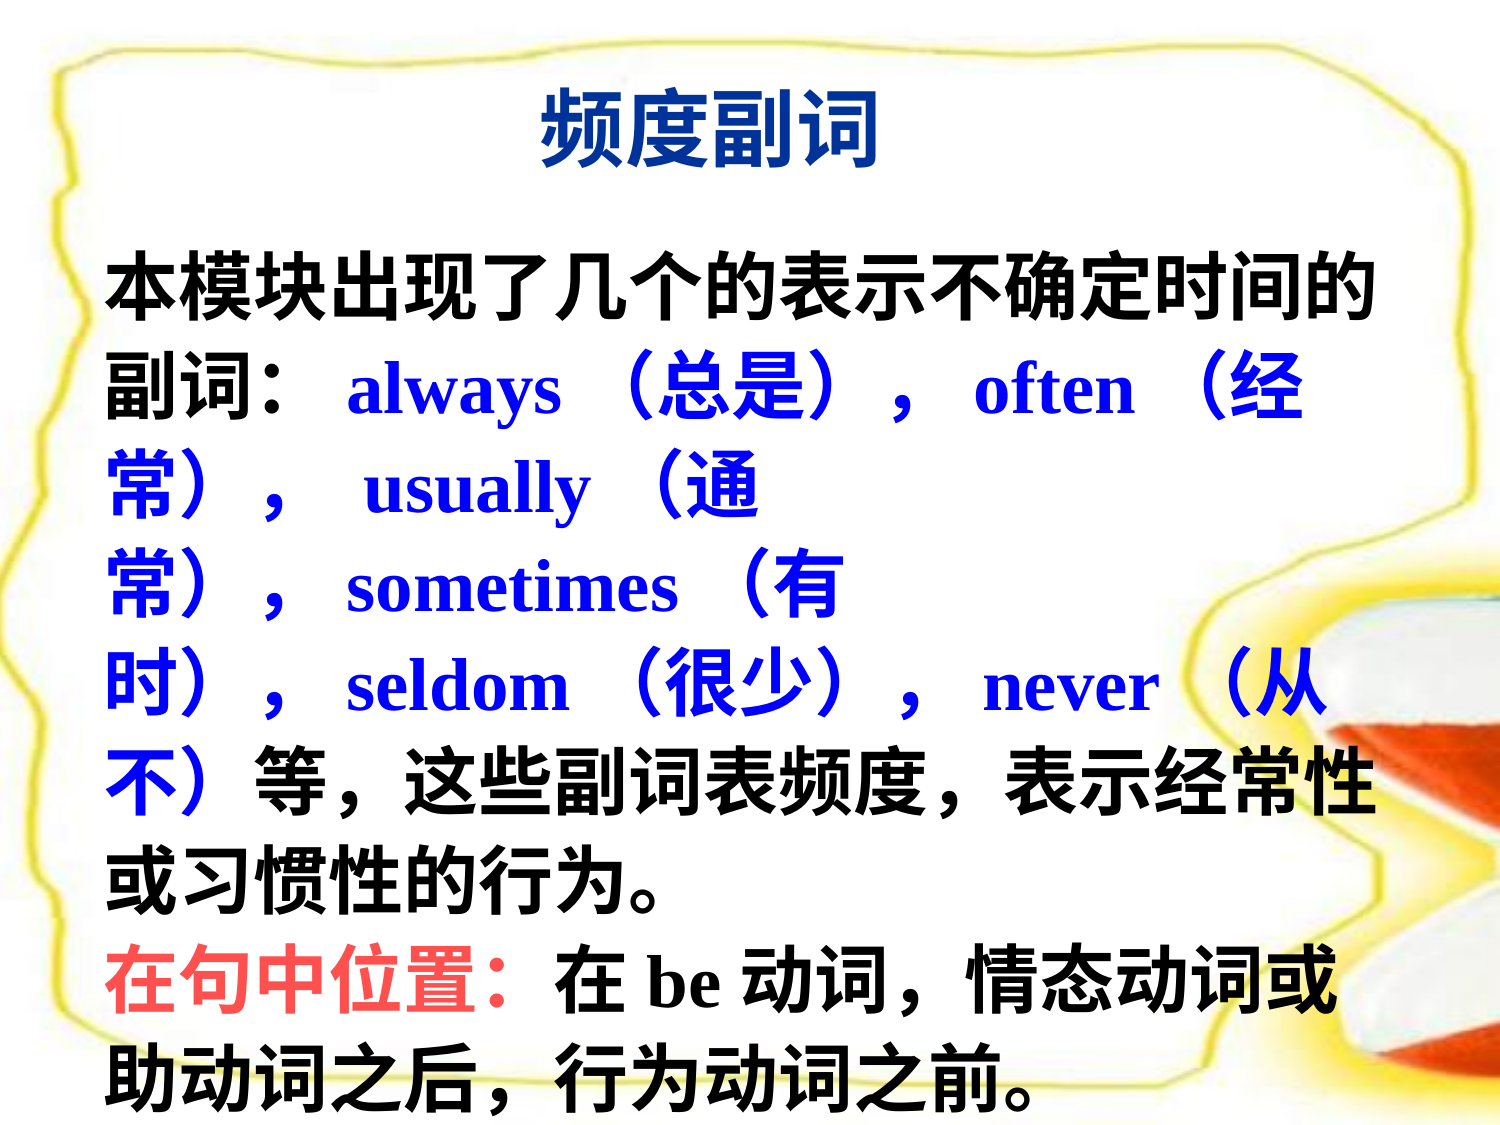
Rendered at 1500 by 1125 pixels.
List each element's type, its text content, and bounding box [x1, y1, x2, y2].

picture [0, 0, 1500, 1125]
text_box 本模块出现了几个的表示不确定时间的副词：always（总是），often（经常）， usually（通常），sometimes（有时），seldom（很少），never（从不）等，这些副词表频度，表示经常性或习惯性的行为。 在句中位置：在be动词，情态动词或助动词之后，行为动词之前。 [88, 222, 1408, 1125]
text_box 频度副词 [450, 75, 971, 179]
